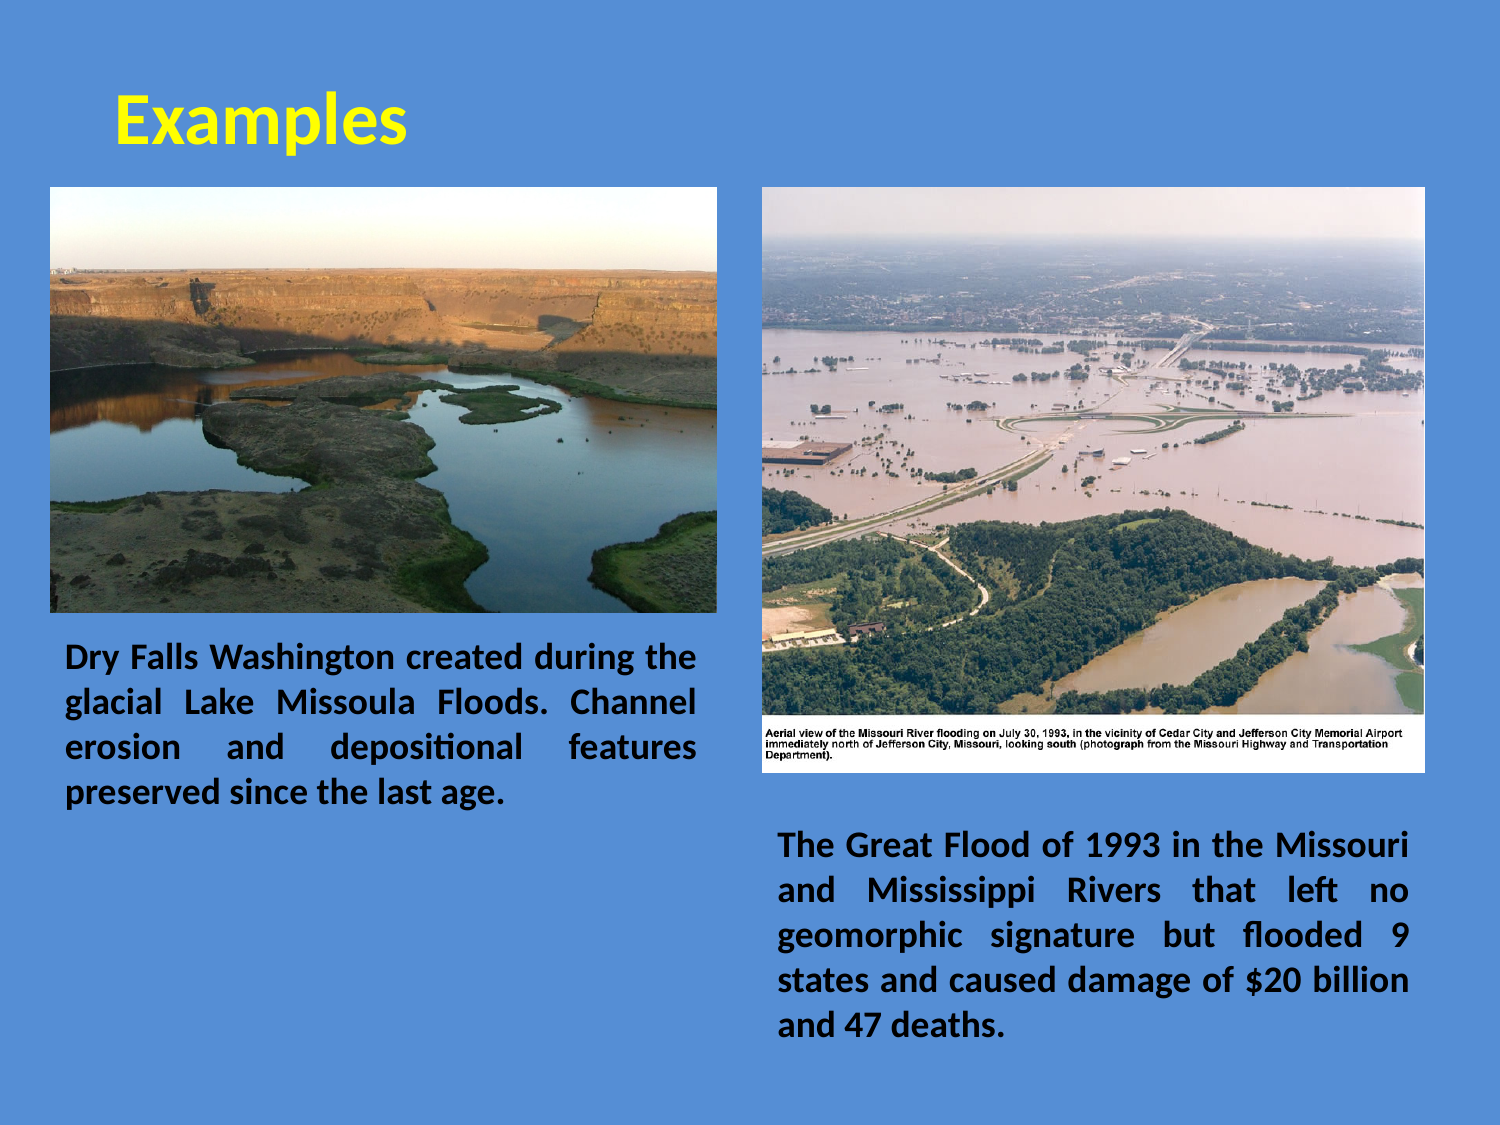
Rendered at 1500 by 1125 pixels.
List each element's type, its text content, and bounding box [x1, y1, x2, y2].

text_box Dry Falls Washington created during the glacial Lake Missoula Floods. Channel erosion and depositional features preserved since the last age. [49, 624, 713, 820]
text_box Examples [99, 62, 500, 168]
text_box The Great Flood of 1993 in the Missouri and Mississippi Rivers that left no geomorphic signature but flooded 9 states and caused damage of $20 billion and 47 deaths. [762, 812, 1425, 1053]
picture [762, 187, 1426, 773]
picture [49, 187, 718, 613]
